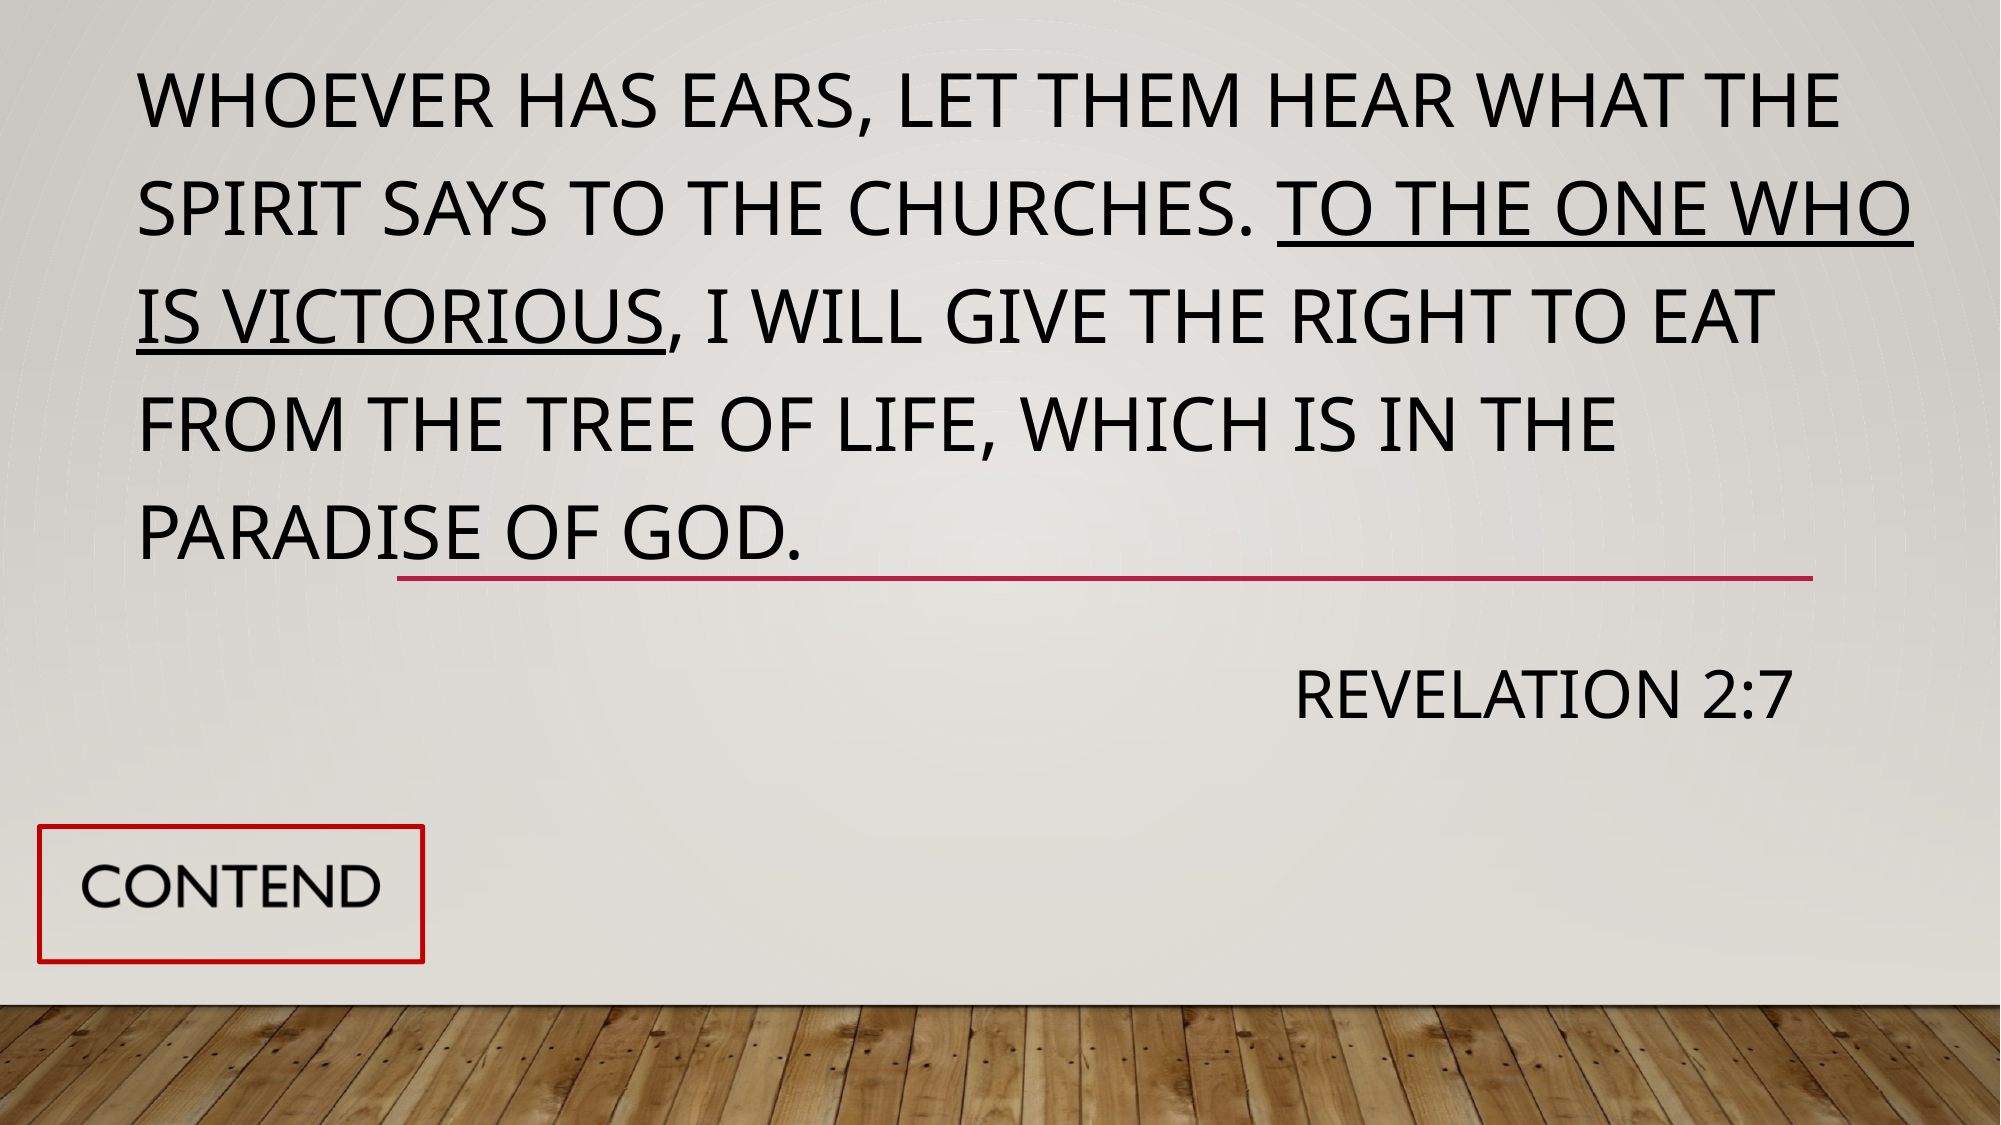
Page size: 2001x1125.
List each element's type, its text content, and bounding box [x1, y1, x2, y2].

text_box Revelation 2:7 [394, 621, 1812, 782]
picture [0, 1005, 2000, 1125]
subtitle Whoever has ears, let them hear what the Spirit says to the churches. To the one who is victorious, I will give the right to eat from the tree of life, which is in the paradise of God. [121, 19, 1948, 622]
picture [36, 823, 426, 966]
